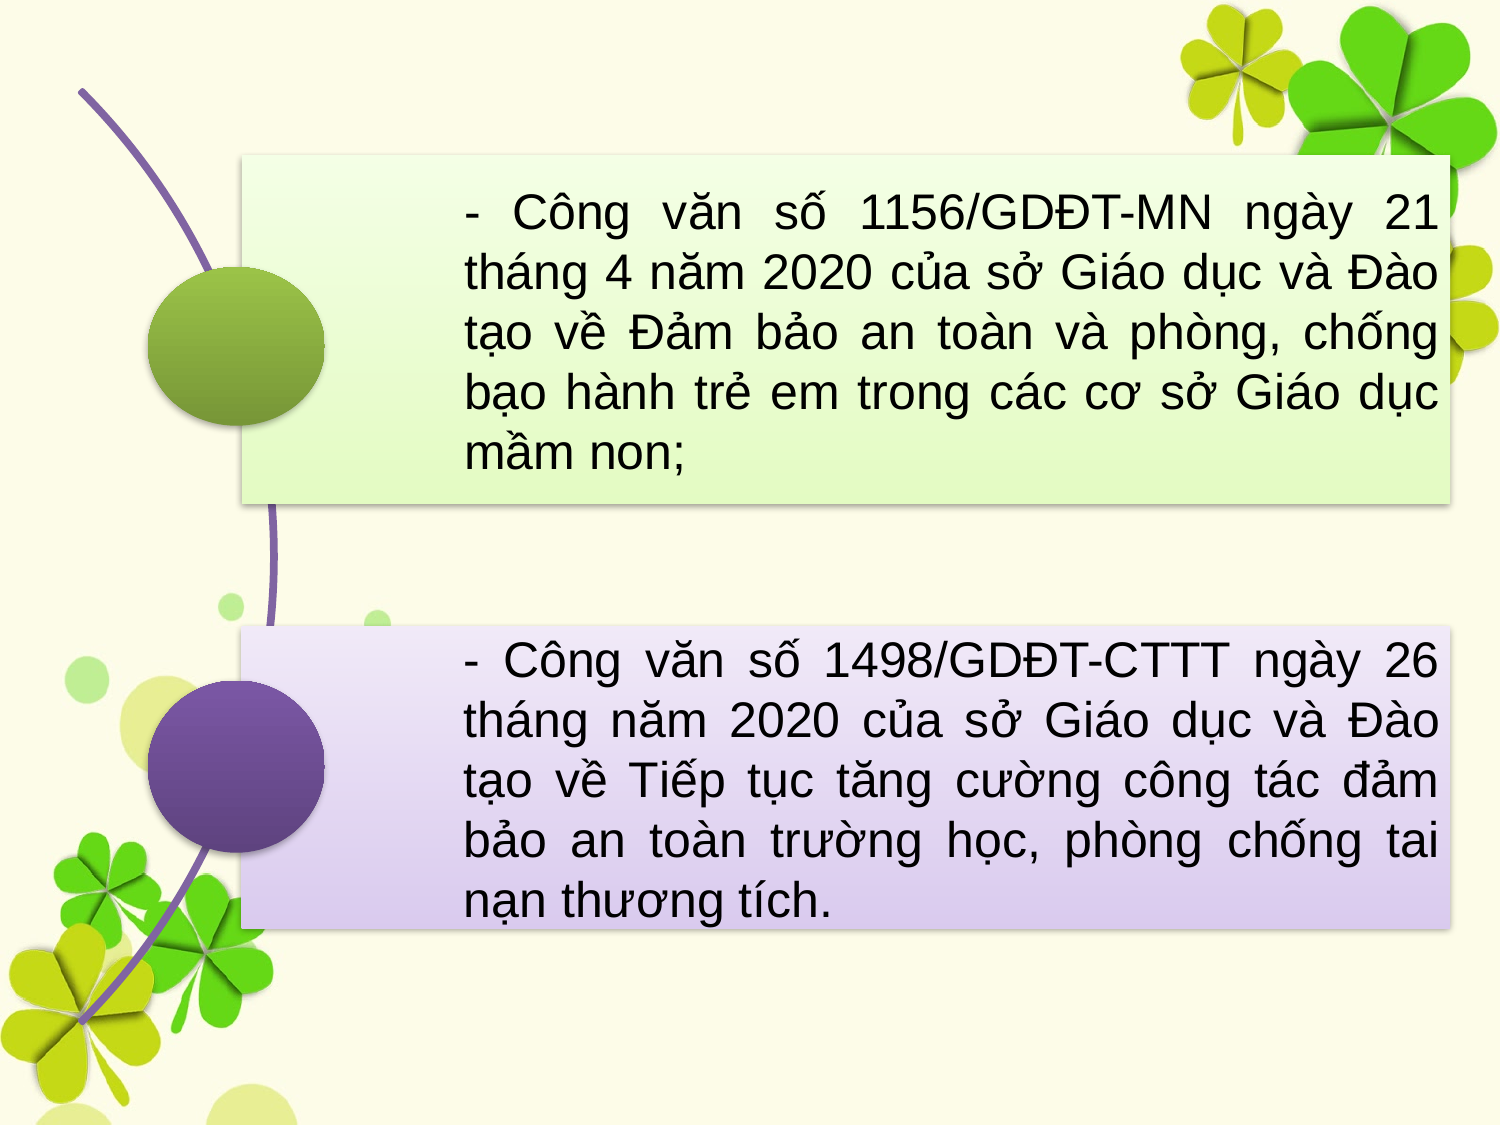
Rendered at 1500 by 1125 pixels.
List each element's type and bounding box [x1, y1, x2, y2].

text_box [64, 66, 1459, 1047]
picture [0, 0, 1500, 1125]
